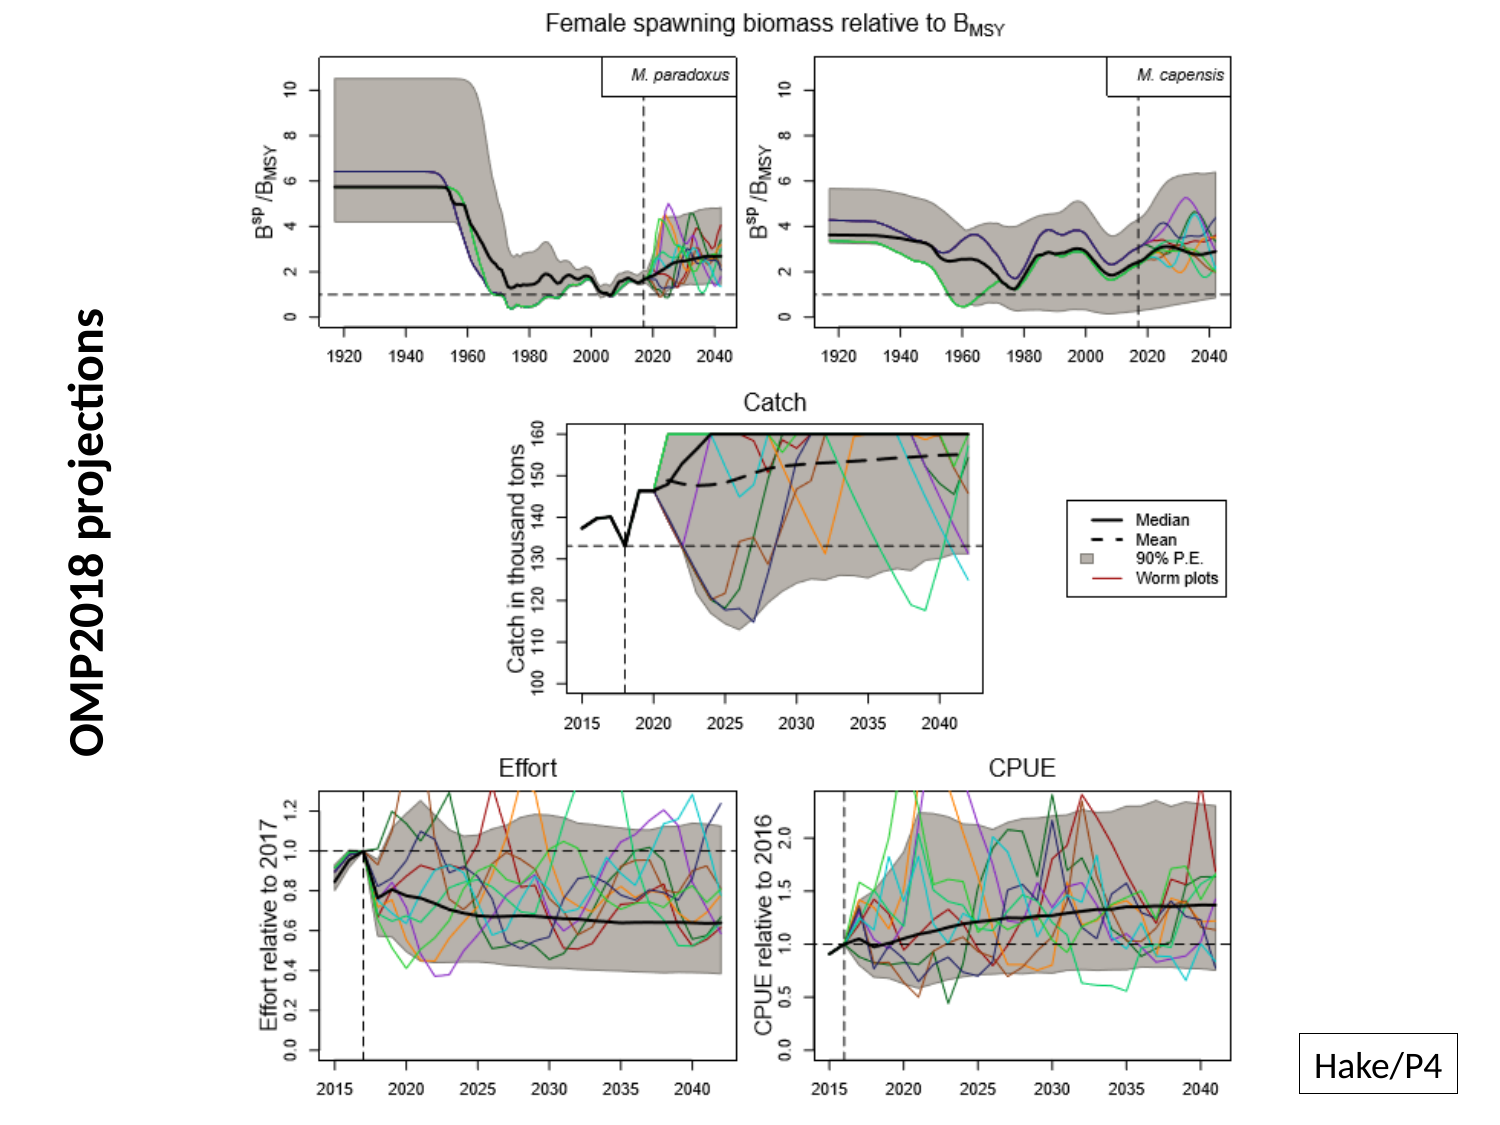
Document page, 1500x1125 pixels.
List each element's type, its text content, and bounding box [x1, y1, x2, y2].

picture [242, 6, 1270, 1114]
text_box OMP2018 projections [45, 293, 121, 773]
text_box Hake/P4 [1299, 1033, 1458, 1094]
